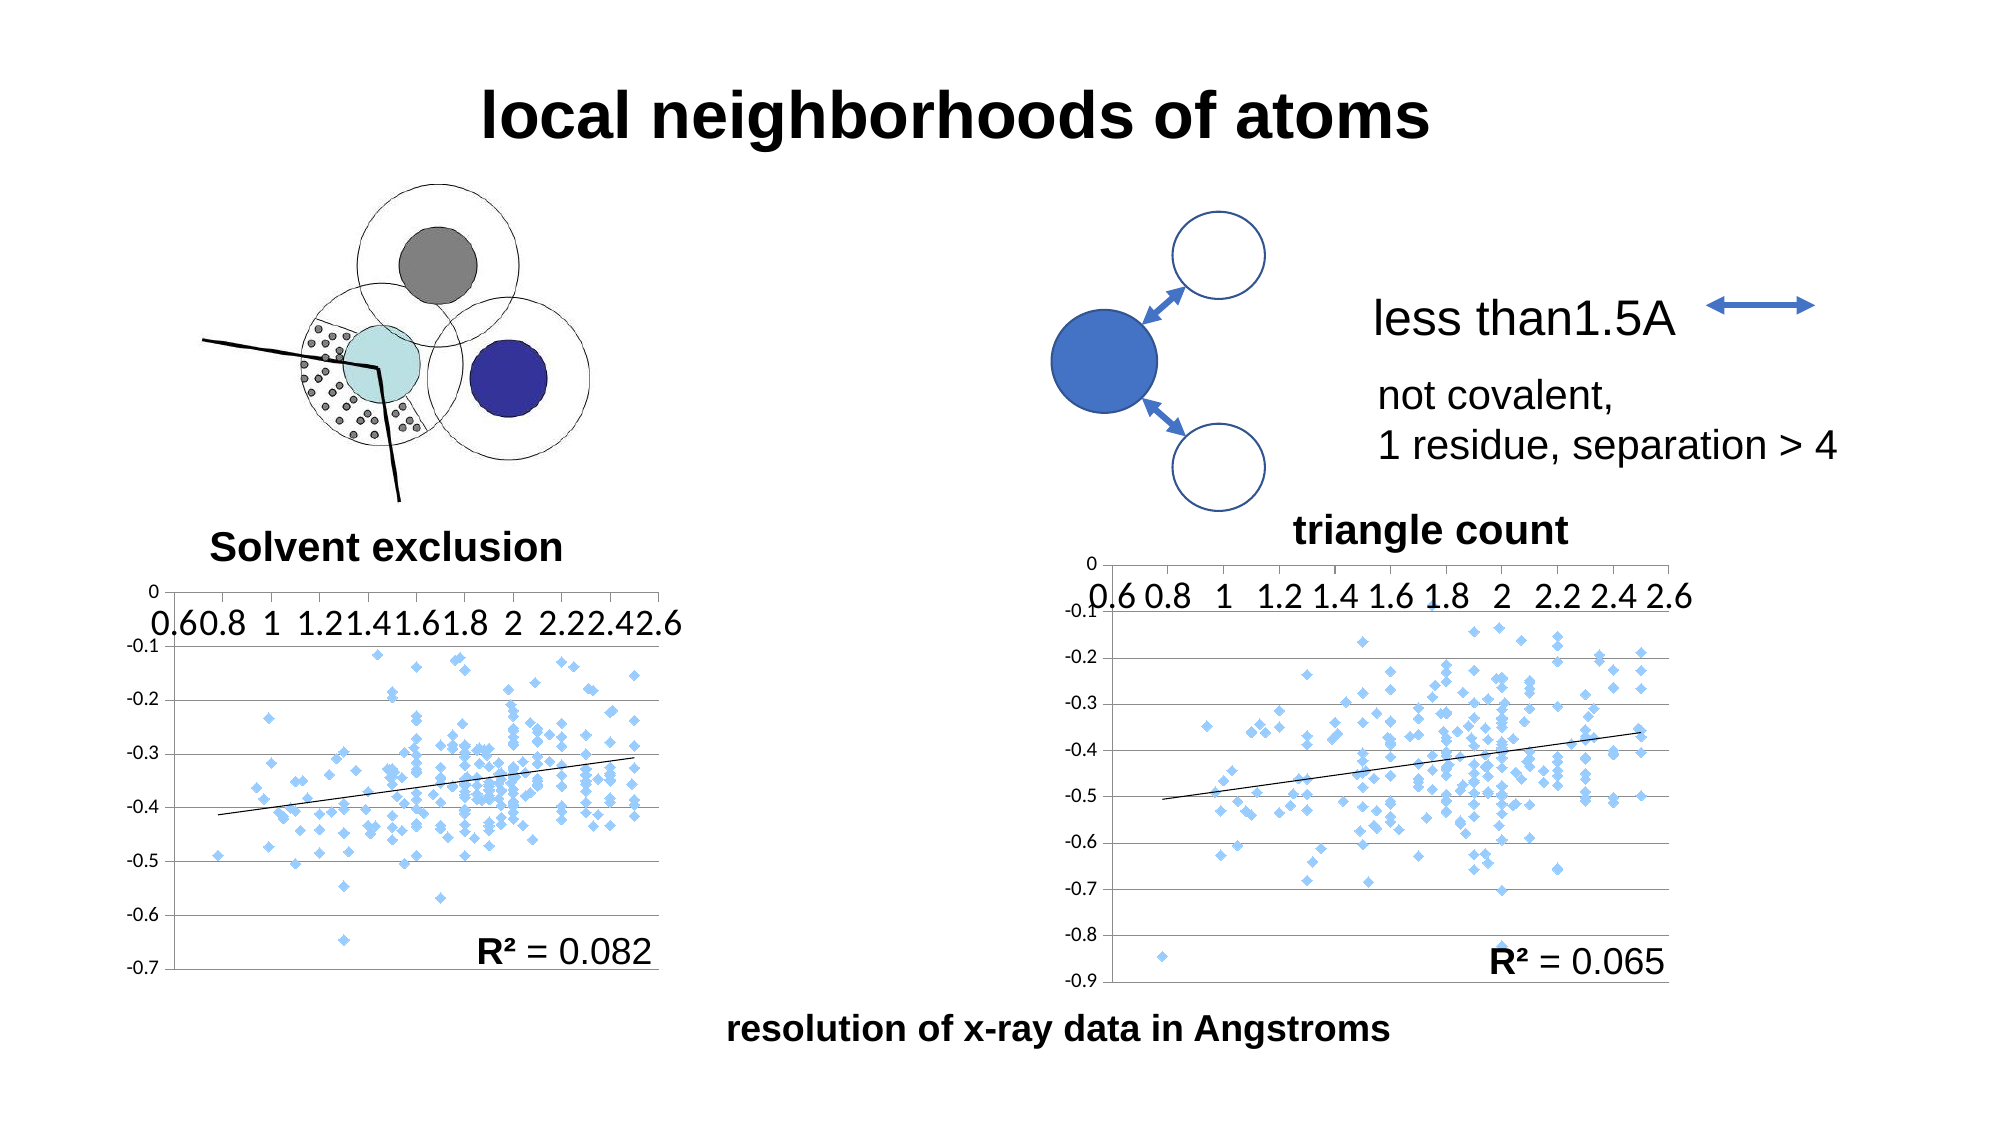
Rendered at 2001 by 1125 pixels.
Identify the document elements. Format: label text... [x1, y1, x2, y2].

text_box not covalent, 1 residue, separation > 4 [1362, 360, 1861, 475]
text_box Solvent exclusion [194, 512, 579, 578]
text_box resolution of x-ray data in Angstroms [711, 996, 1420, 1057]
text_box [1051, 211, 1265, 511]
picture [191, 184, 612, 505]
text_box triangle count [1277, 495, 1584, 546]
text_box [1141, 286, 1186, 325]
chart [1051, 546, 1706, 1002]
chart [108, 581, 688, 1001]
text_box local neighborhoods of atoms [465, 64, 1466, 160]
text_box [1141, 397, 1186, 437]
text_box less than1.5A [1358, 277, 1706, 353]
